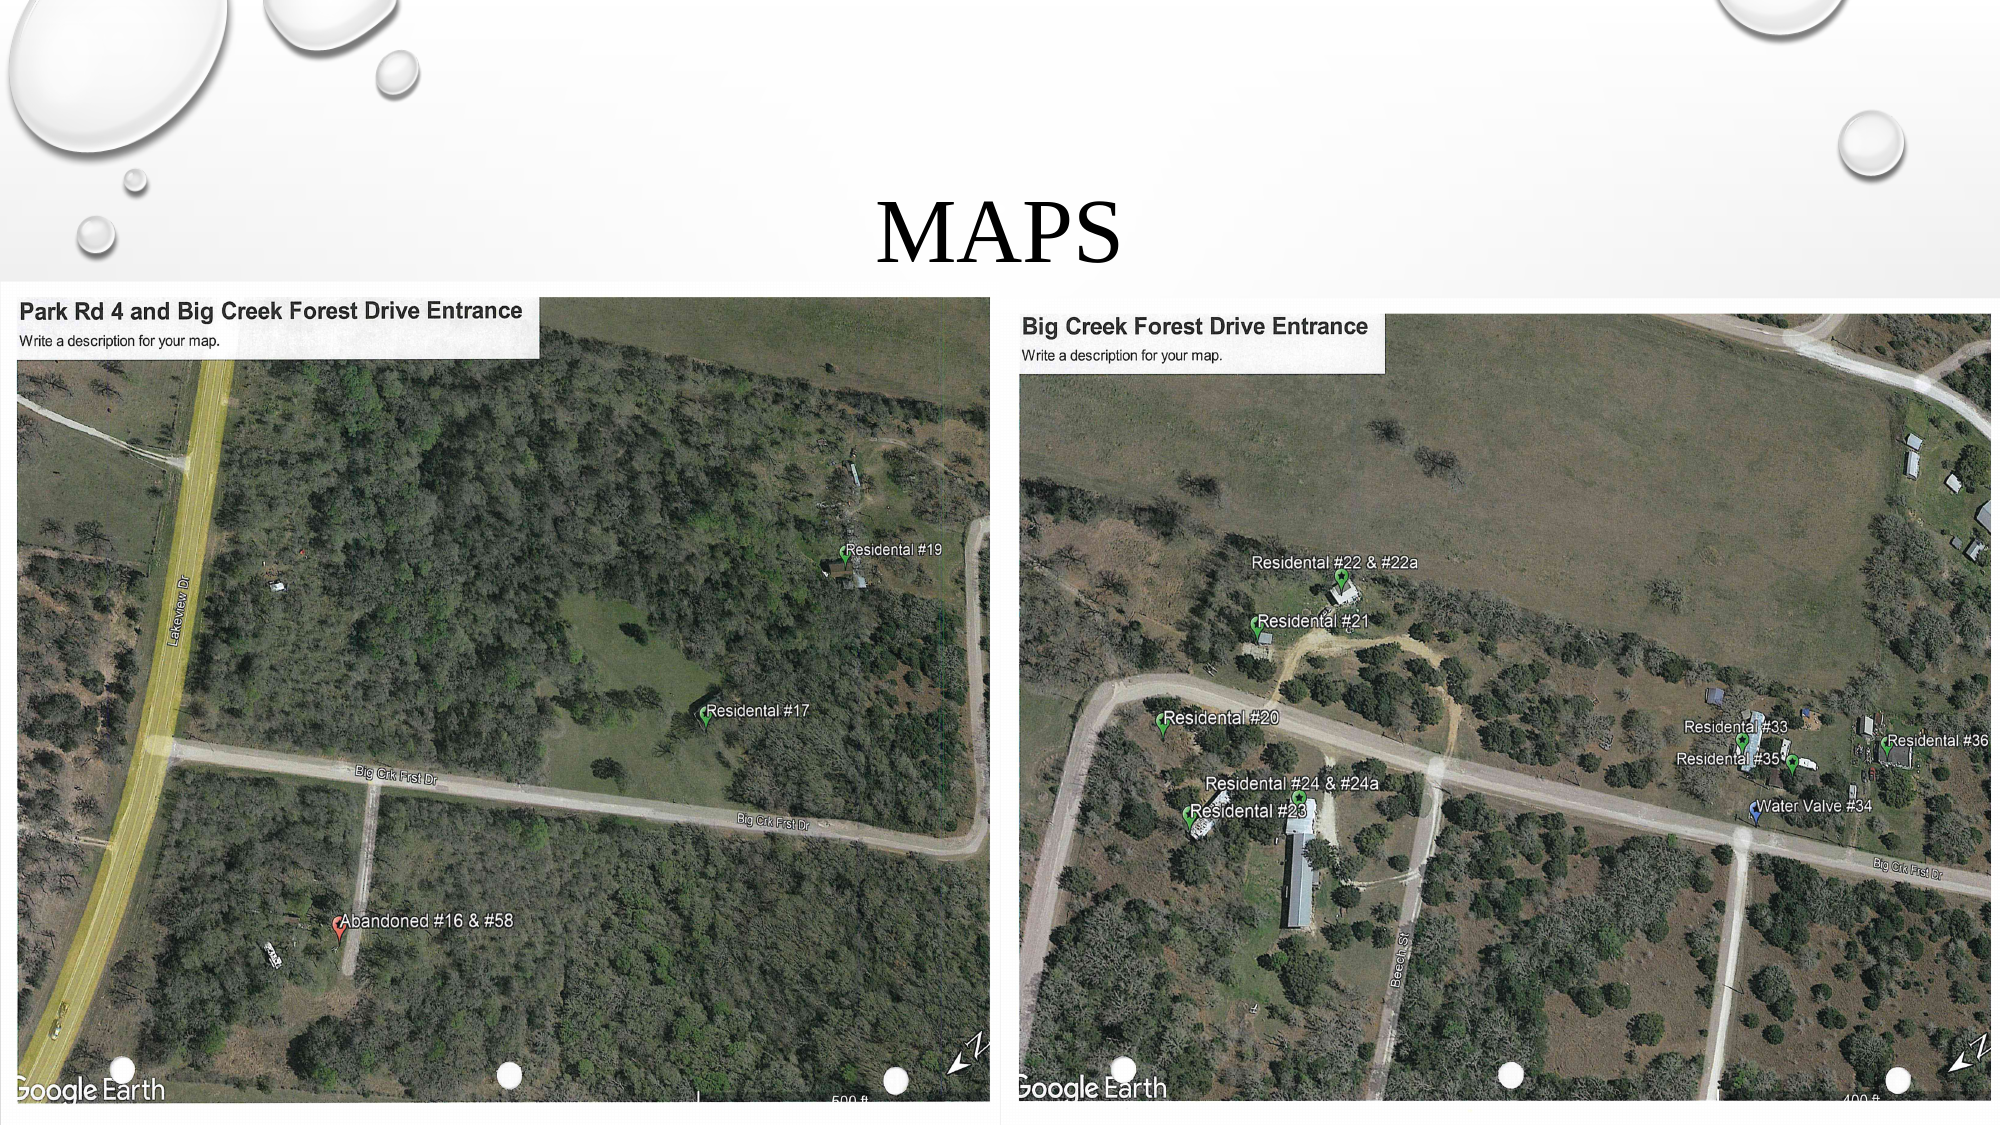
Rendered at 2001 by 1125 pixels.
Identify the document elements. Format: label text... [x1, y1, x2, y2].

picture [0, 0, 2000, 1125]
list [0, 281, 1001, 1125]
title MAps [149, 101, 1851, 296]
